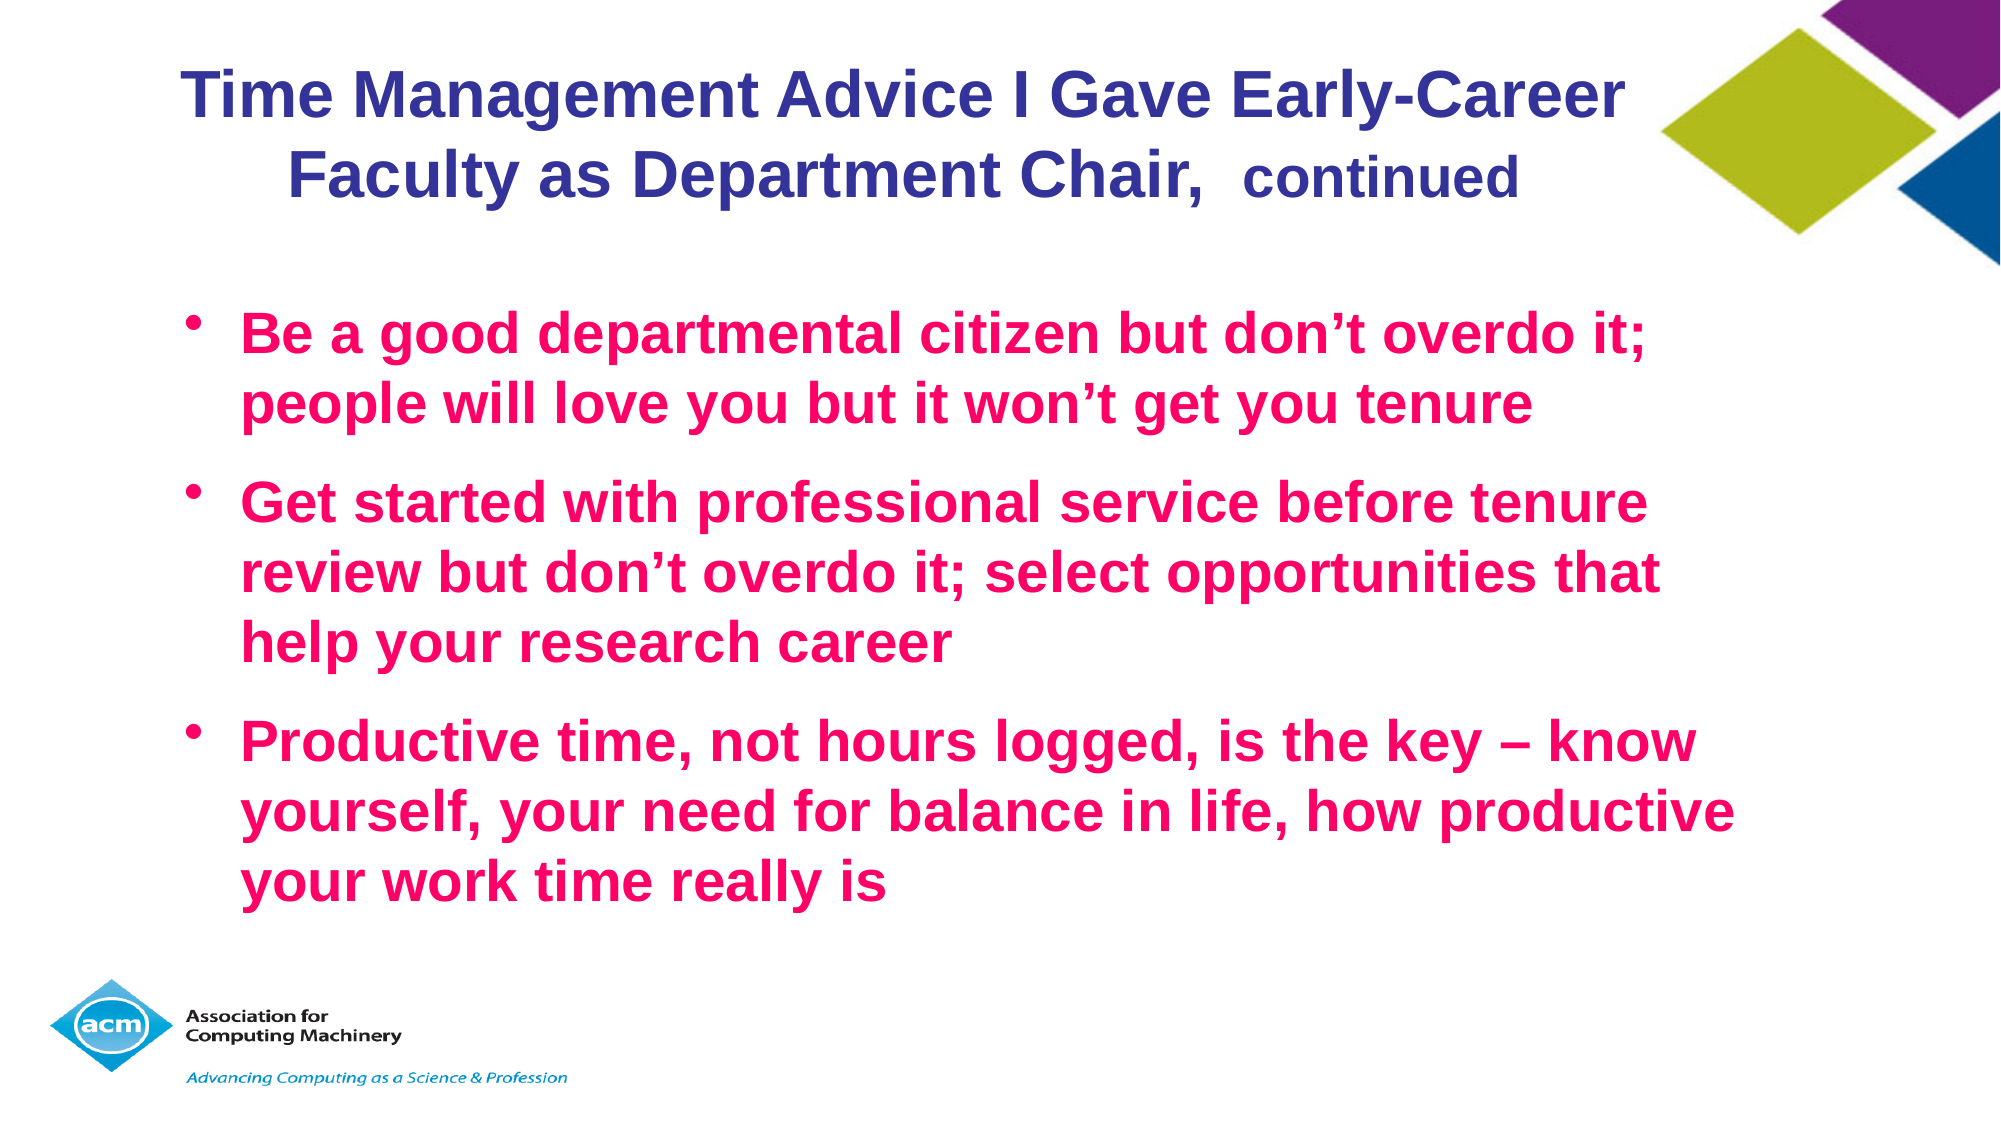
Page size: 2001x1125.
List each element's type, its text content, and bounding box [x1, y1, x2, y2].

list Be a good departmental citizen but don’t overdo it; people will love you but it won’t get you tenure Get started with professional service before tenure review but don’t overdo it; select opportunities that help your research career Productive time, not hours logged, is the key – know yourself, your need for balance in life, how productive your work time really is [168, 287, 1759, 1088]
picture [0, 0, 2001, 1125]
title Time Management Advice I Gave Early-Career Faculty as Department Chair, continued [95, 37, 1713, 225]
